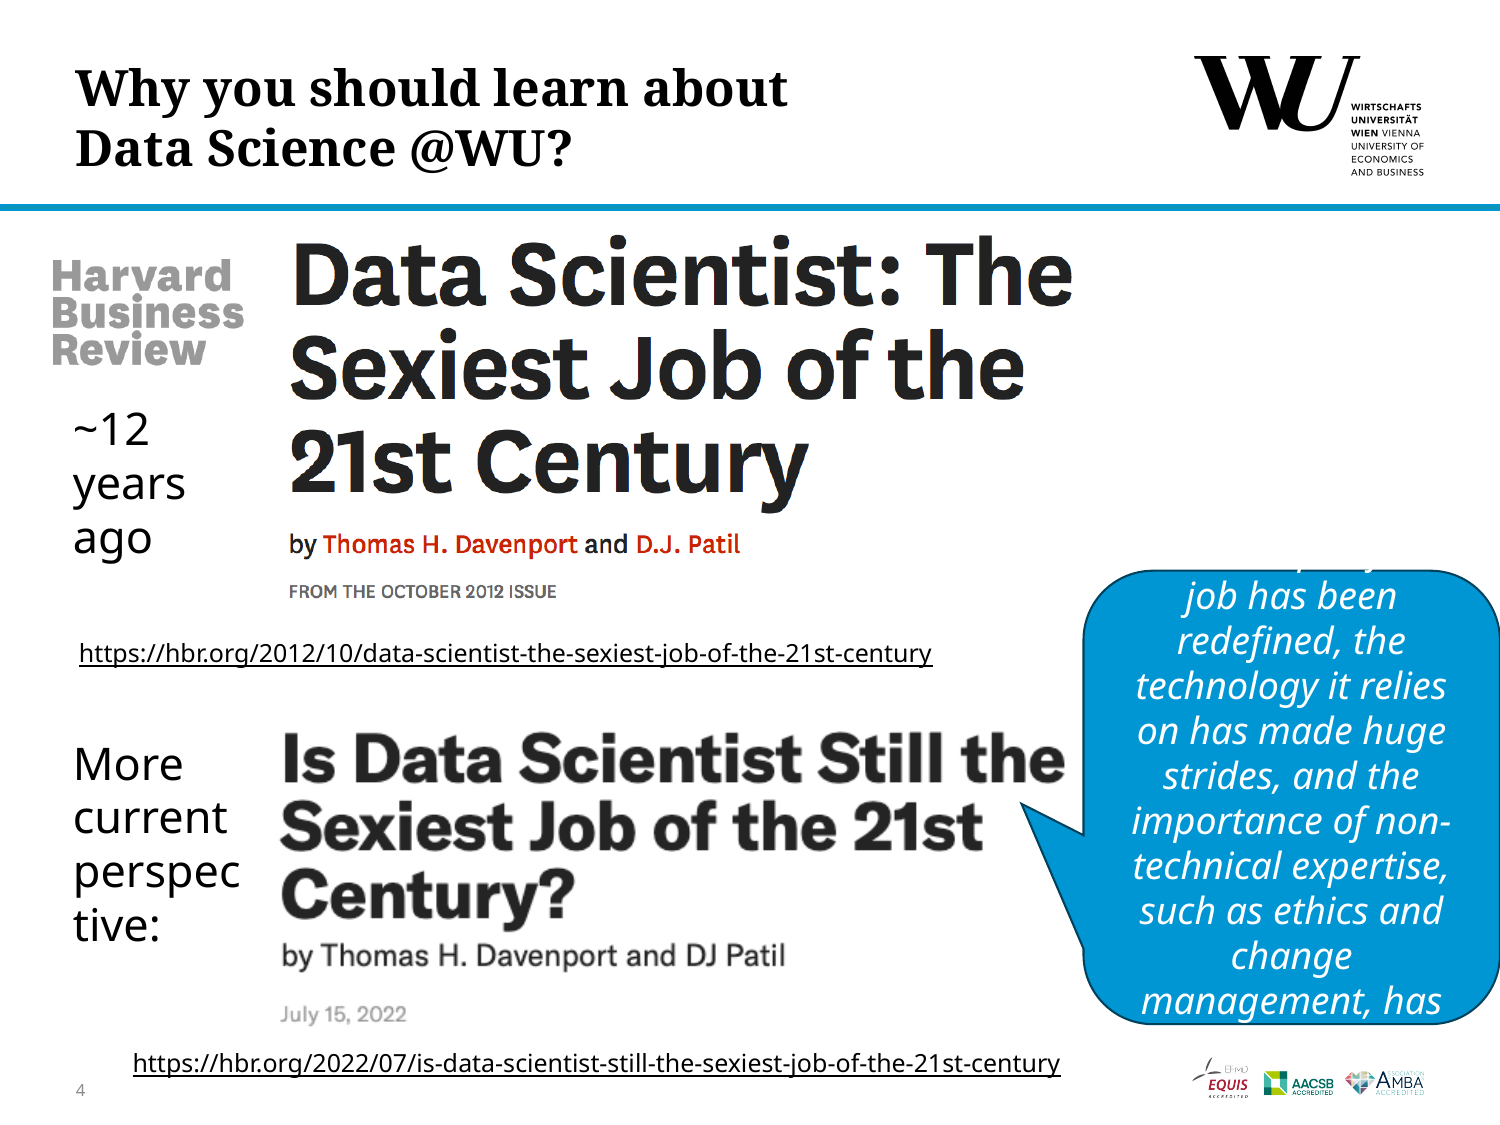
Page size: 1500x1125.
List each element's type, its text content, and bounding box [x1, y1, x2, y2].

text_box https://hbr.org/2022/07/is-data-scientist-still-the-sexiest-job-of-the-21st-century [117, 1040, 1184, 1090]
text_box https://hbr.org/2012/10/data-scientist-the-sexiest-job-of-the-21st-century [64, 630, 1083, 680]
picture [21, 222, 276, 419]
picture [253, 708, 1114, 1045]
slide_number 4 [75, 1066, 223, 1118]
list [275, 222, 1114, 617]
text_box “…the scope of the job has been redefined, the technology it relies on has made huge strides, and the importance of non-technical expertise, such as ethics and change management, has grown” [1082, 569, 1500, 1026]
picture [1192, 1057, 1424, 1098]
title Why you should learn about Data Science @WU? [75, 27, 1167, 206]
text_box ~12 years ago [58, 419, 269, 571]
picture [1194, 56, 1424, 178]
text_box More current perspective: [58, 727, 253, 959]
